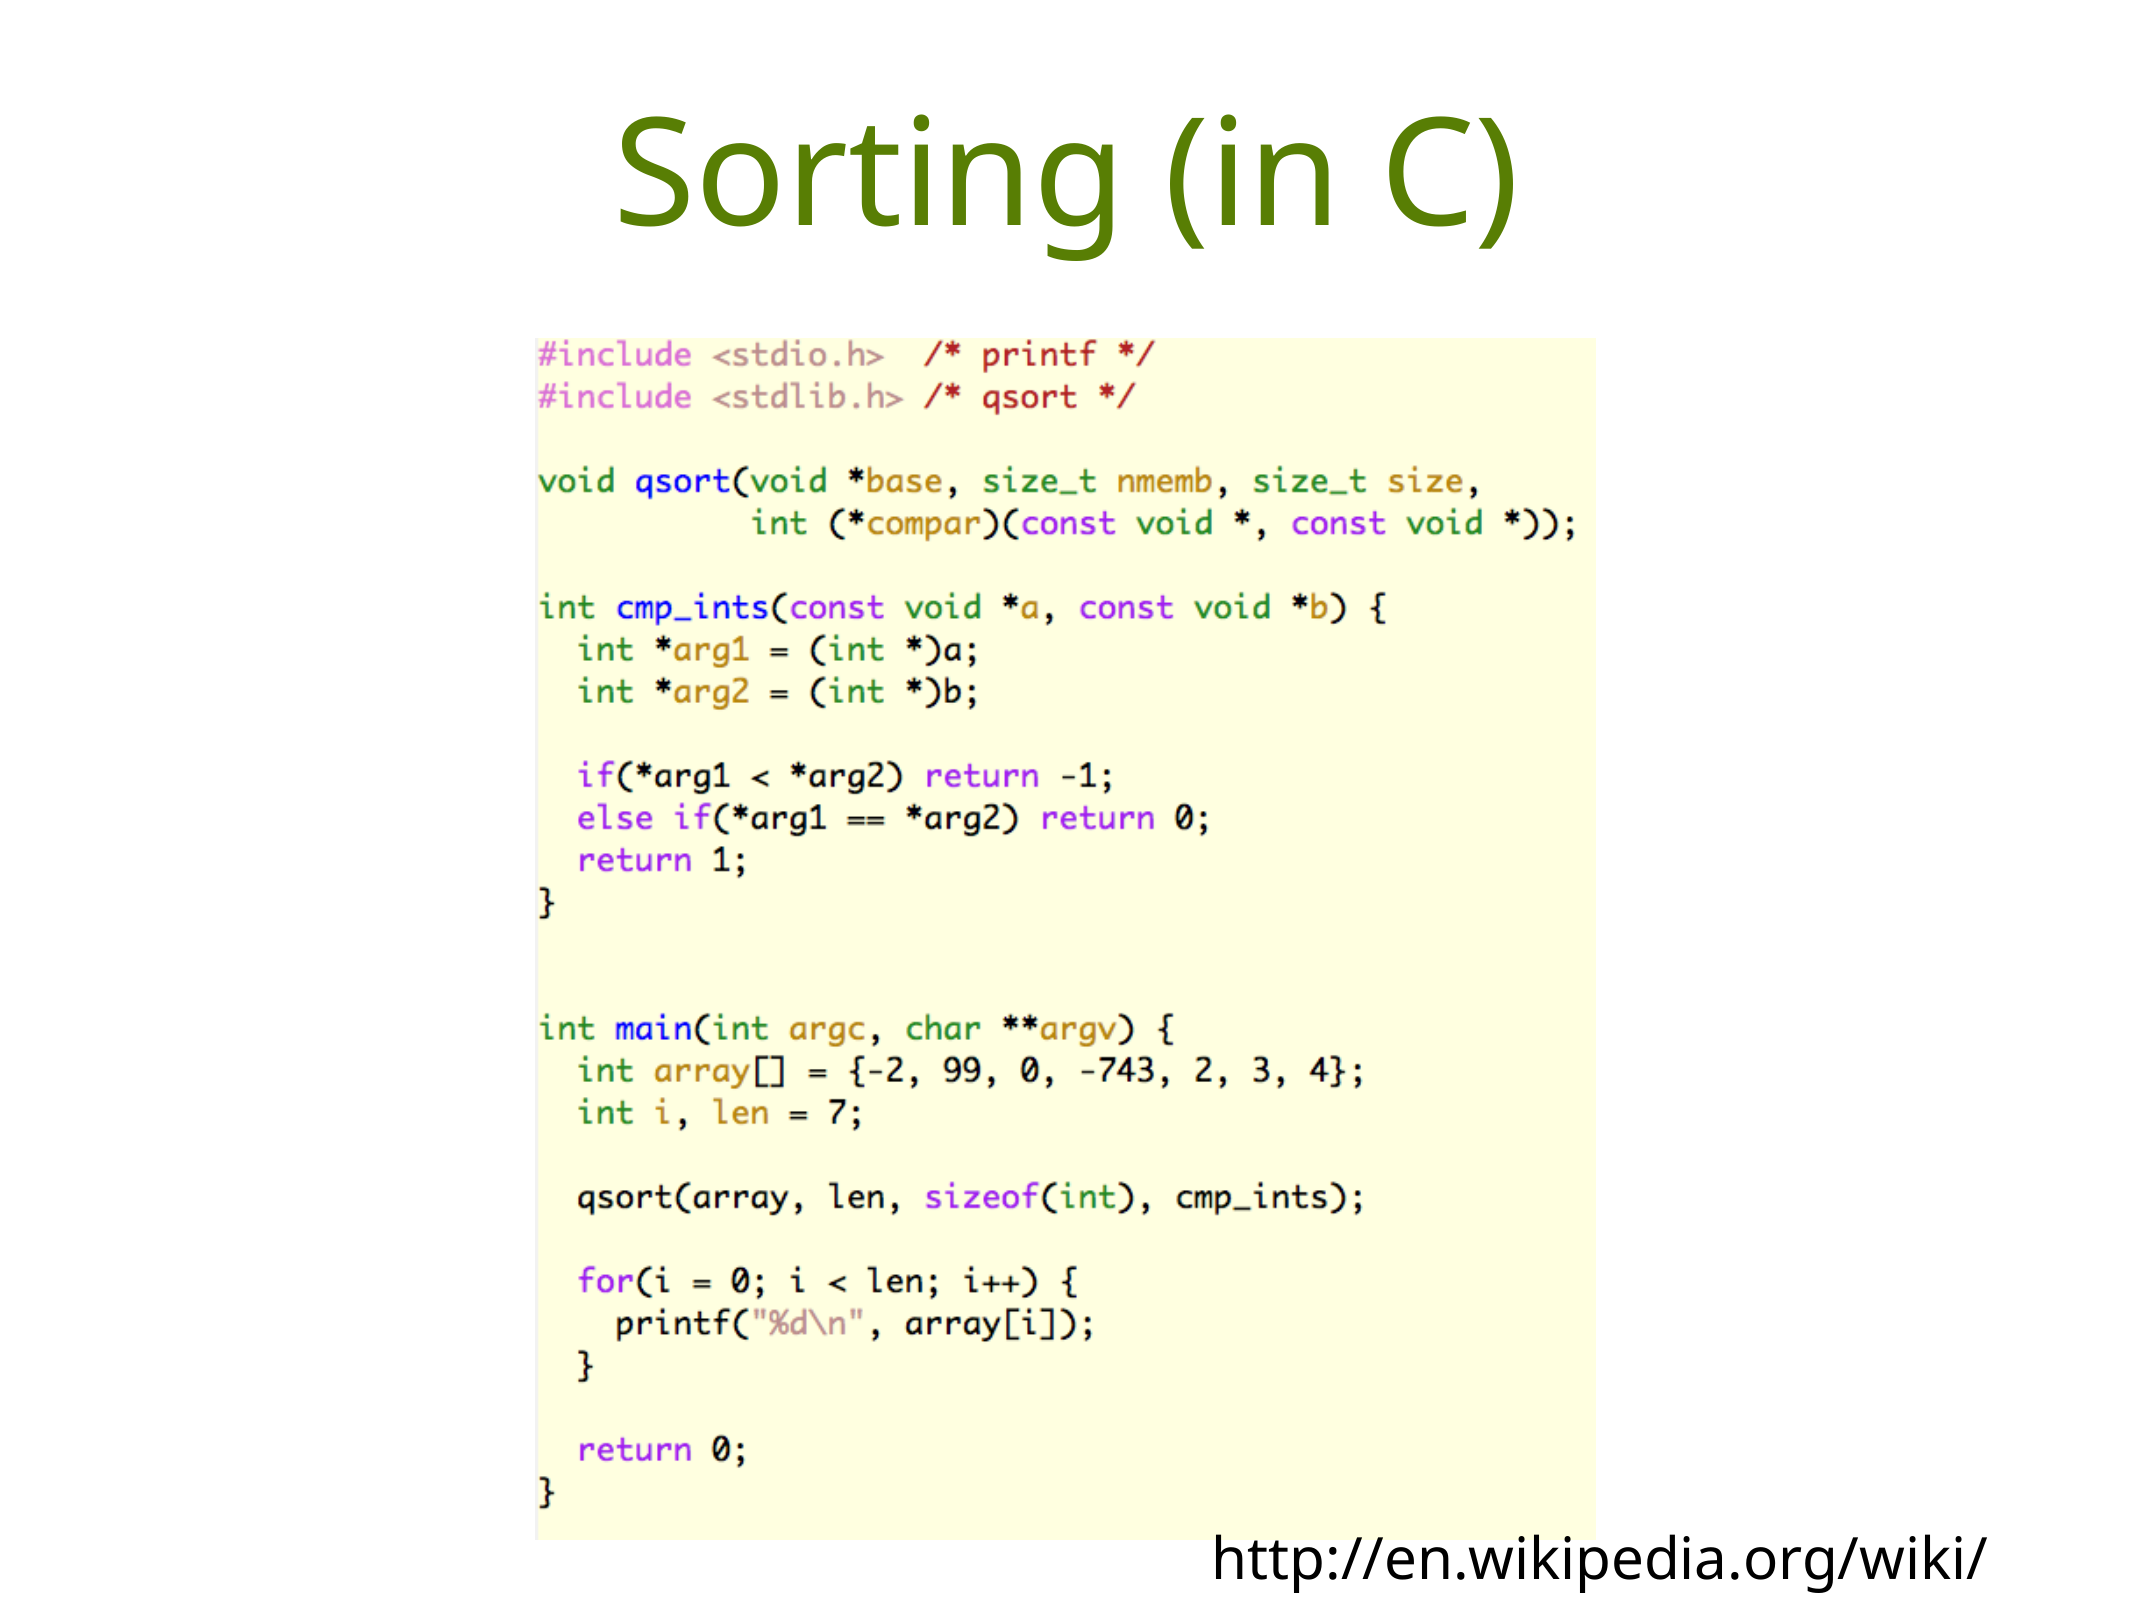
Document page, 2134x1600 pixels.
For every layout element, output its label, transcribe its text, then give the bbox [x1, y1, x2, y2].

title Sorting (in C) [208, 41, 1925, 290]
picture [535, 338, 1596, 1540]
text_box http://en.wikipedia.org/wiki/Quicksort [1066, 1513, 2134, 1600]
